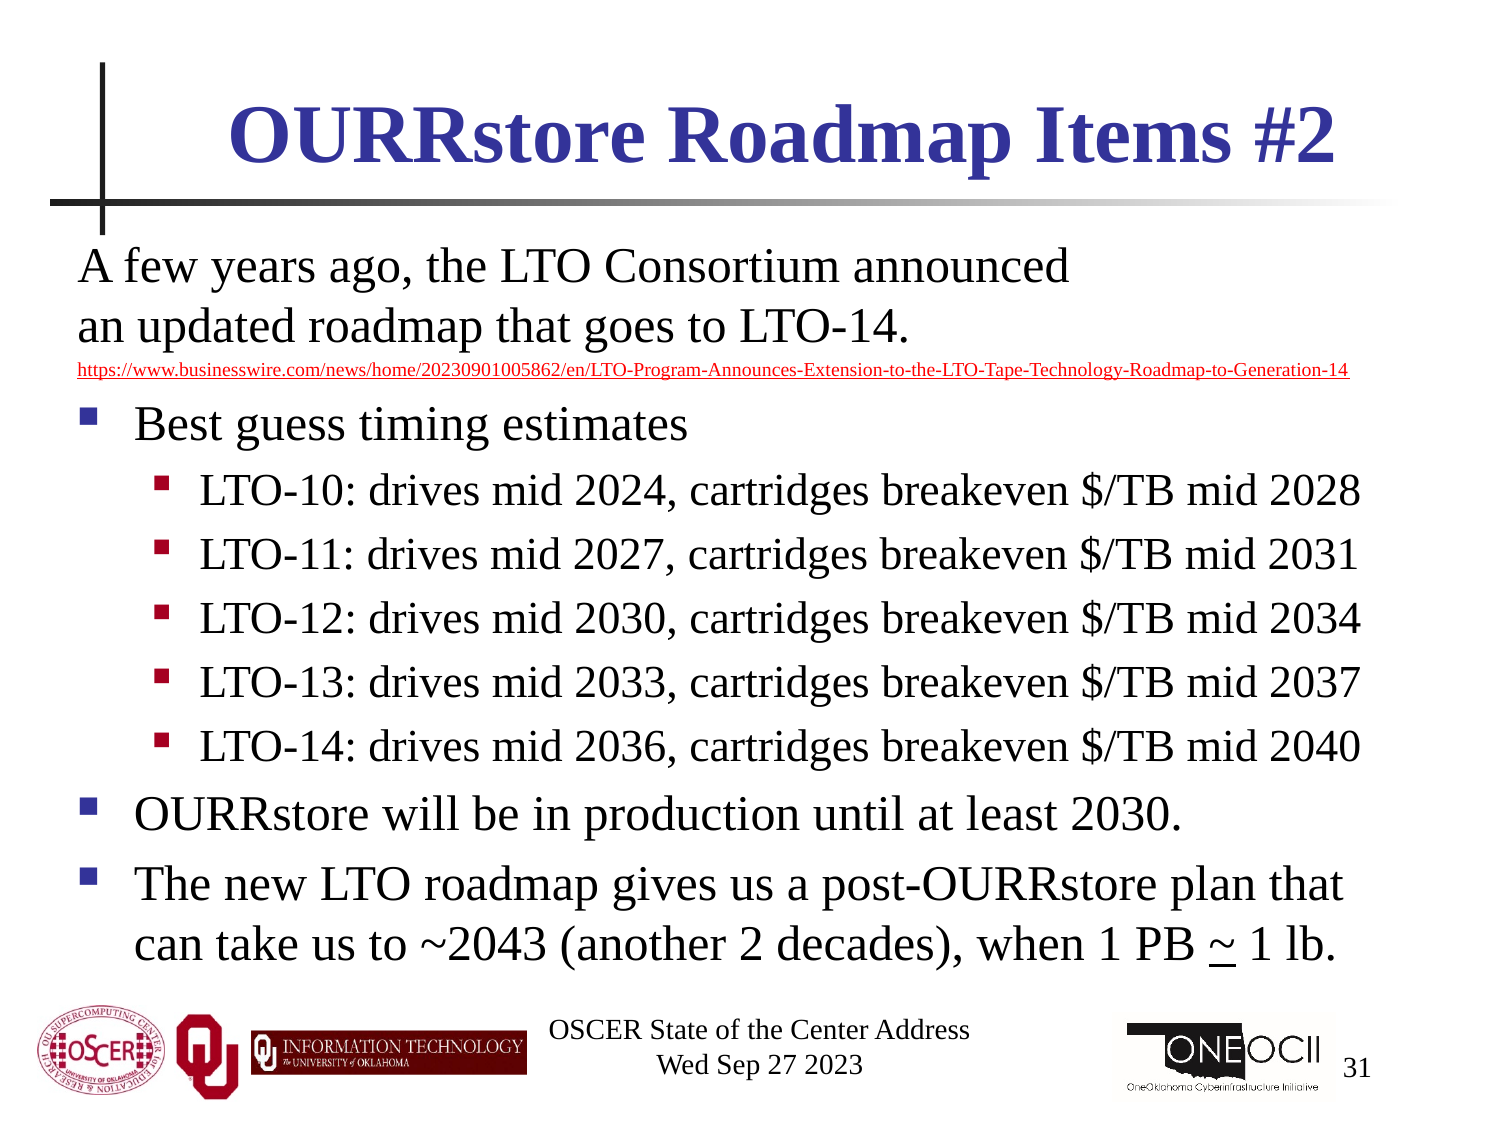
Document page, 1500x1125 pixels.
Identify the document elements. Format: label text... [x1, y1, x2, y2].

footer OSCER State of the Center Address Wed Sep 27 2023 [431, 1012, 1088, 1088]
picture [37, 1005, 165, 1095]
picture [1112, 1012, 1336, 1102]
picture [174, 1012, 240, 1102]
picture [247, 1028, 431, 1078]
title OURRstore Roadmap Items #2 [124, 74, 1442, 187]
list A few years ago, the LTO Consortium announced an updated roadmap that goes to LTO-14. https://www.businesswire.com/news/home/20230901005862/en/LTO-Program-Announces-Extension-to-the-LTO-Tape-Technology-Roadmap-to-Generation-14 Best guess timing estimates LTO-10: drives mid 2024, cartridges breakeven $/TB mid 2028 LTO-11: drives mid 2027, cartridges breakeven $/TB mid 2031 LTO-12: drives mid 2030, cartridges breakeven $/TB mid 2034 LTO-13: drives mid 2033, cartridges breakeven $/TB mid 2037 LTO-14: drives mid 2036, cartridges breakeven $/TB mid 2040 OURRstore will be in production until at least 2030. The new LTO roadmap gives us a post-OURRstore plan that can take us to ~2043 (another 2 decades), when 1 PB ~ 1 lb. [62, 224, 1401, 988]
slide_number 31 [1174, 1015, 1388, 1091]
